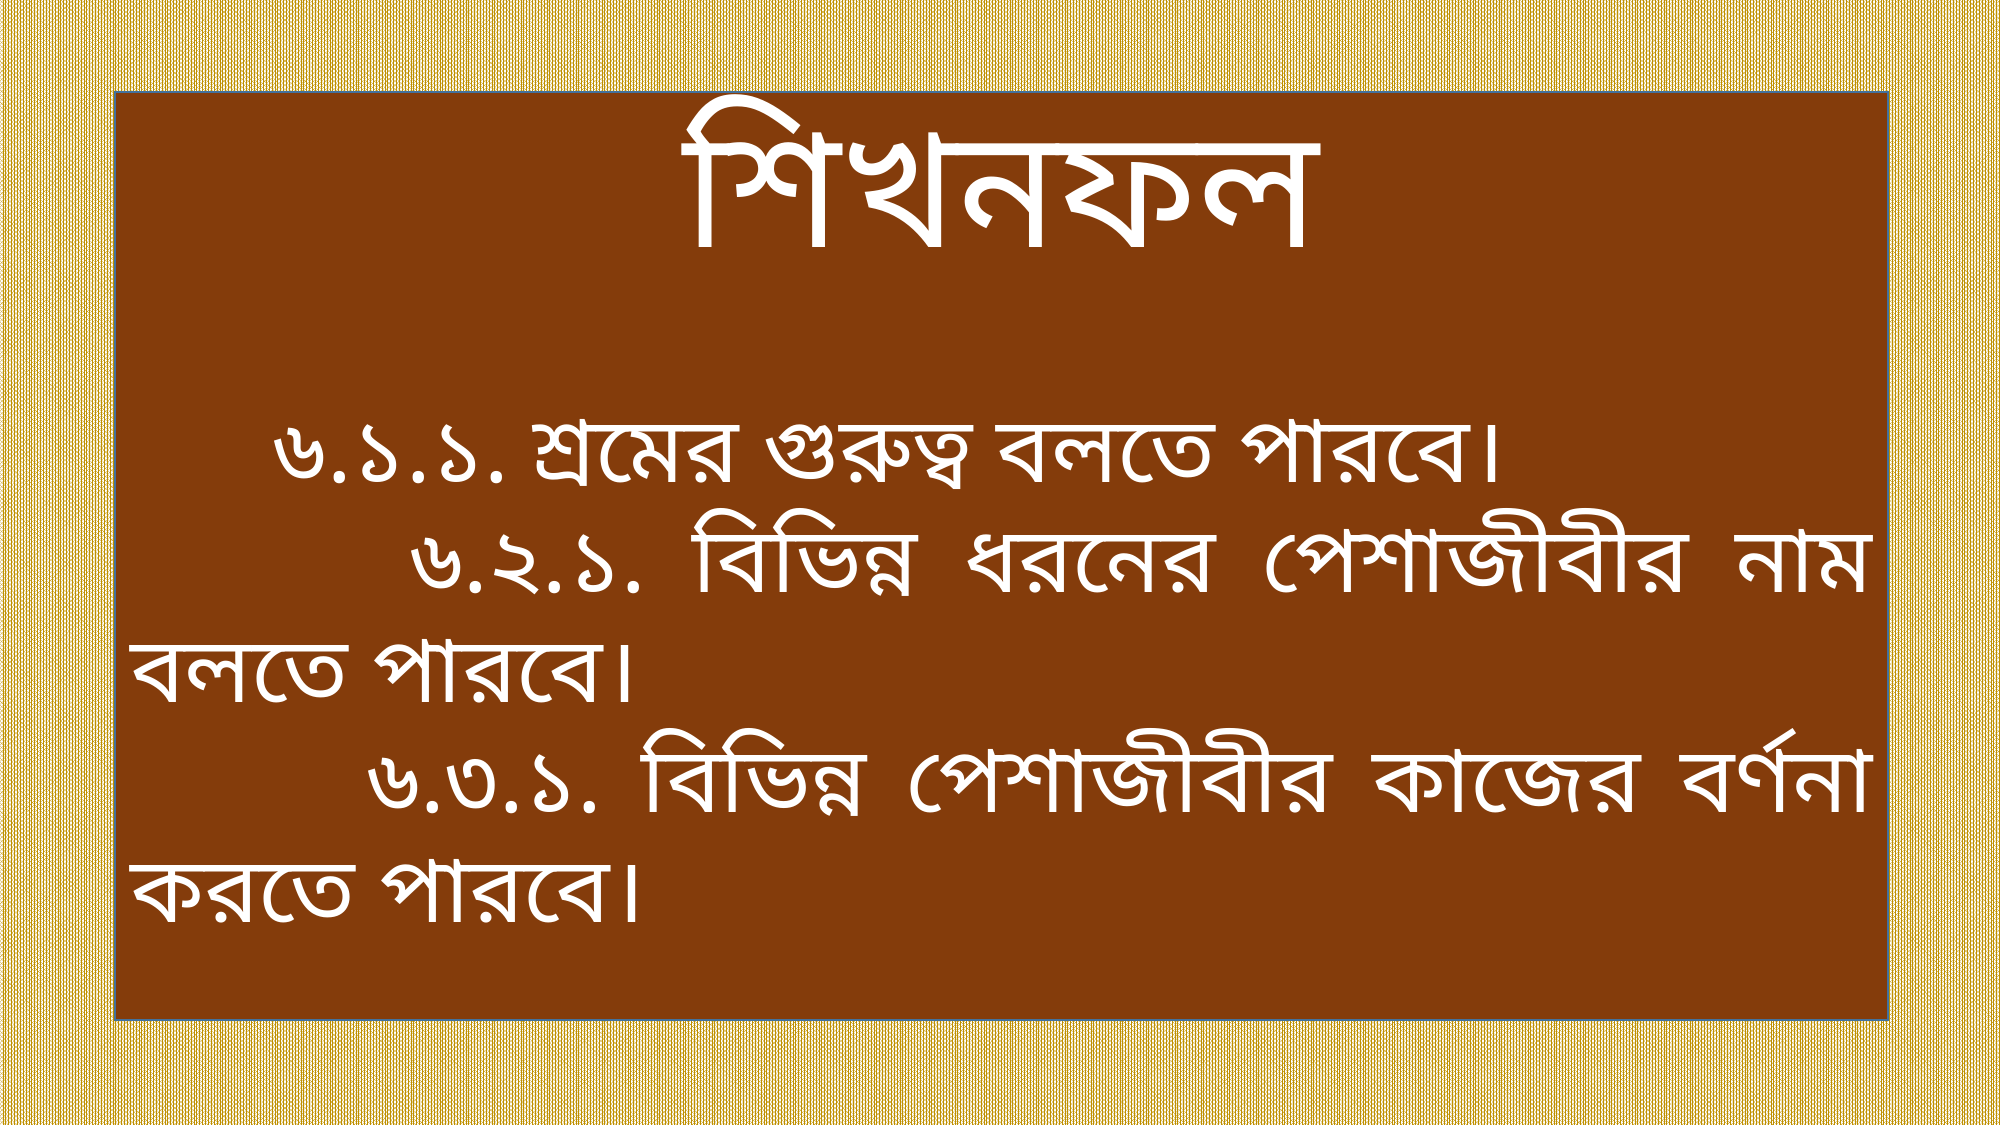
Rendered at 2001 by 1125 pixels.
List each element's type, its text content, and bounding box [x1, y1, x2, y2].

text_box শিখনফল ৬.১.১. শ্রমের গুরুত্ব বলতে পারবে। ৬.২.১. বিভিন্ন ধরনের পেশাজীবীর নাম বলতে পারবে। ৬.৩.১. বিভিন্ন পেশাজীবীর কাজের বর্ণনা করতে পারবে। [114, 91, 1889, 1021]
